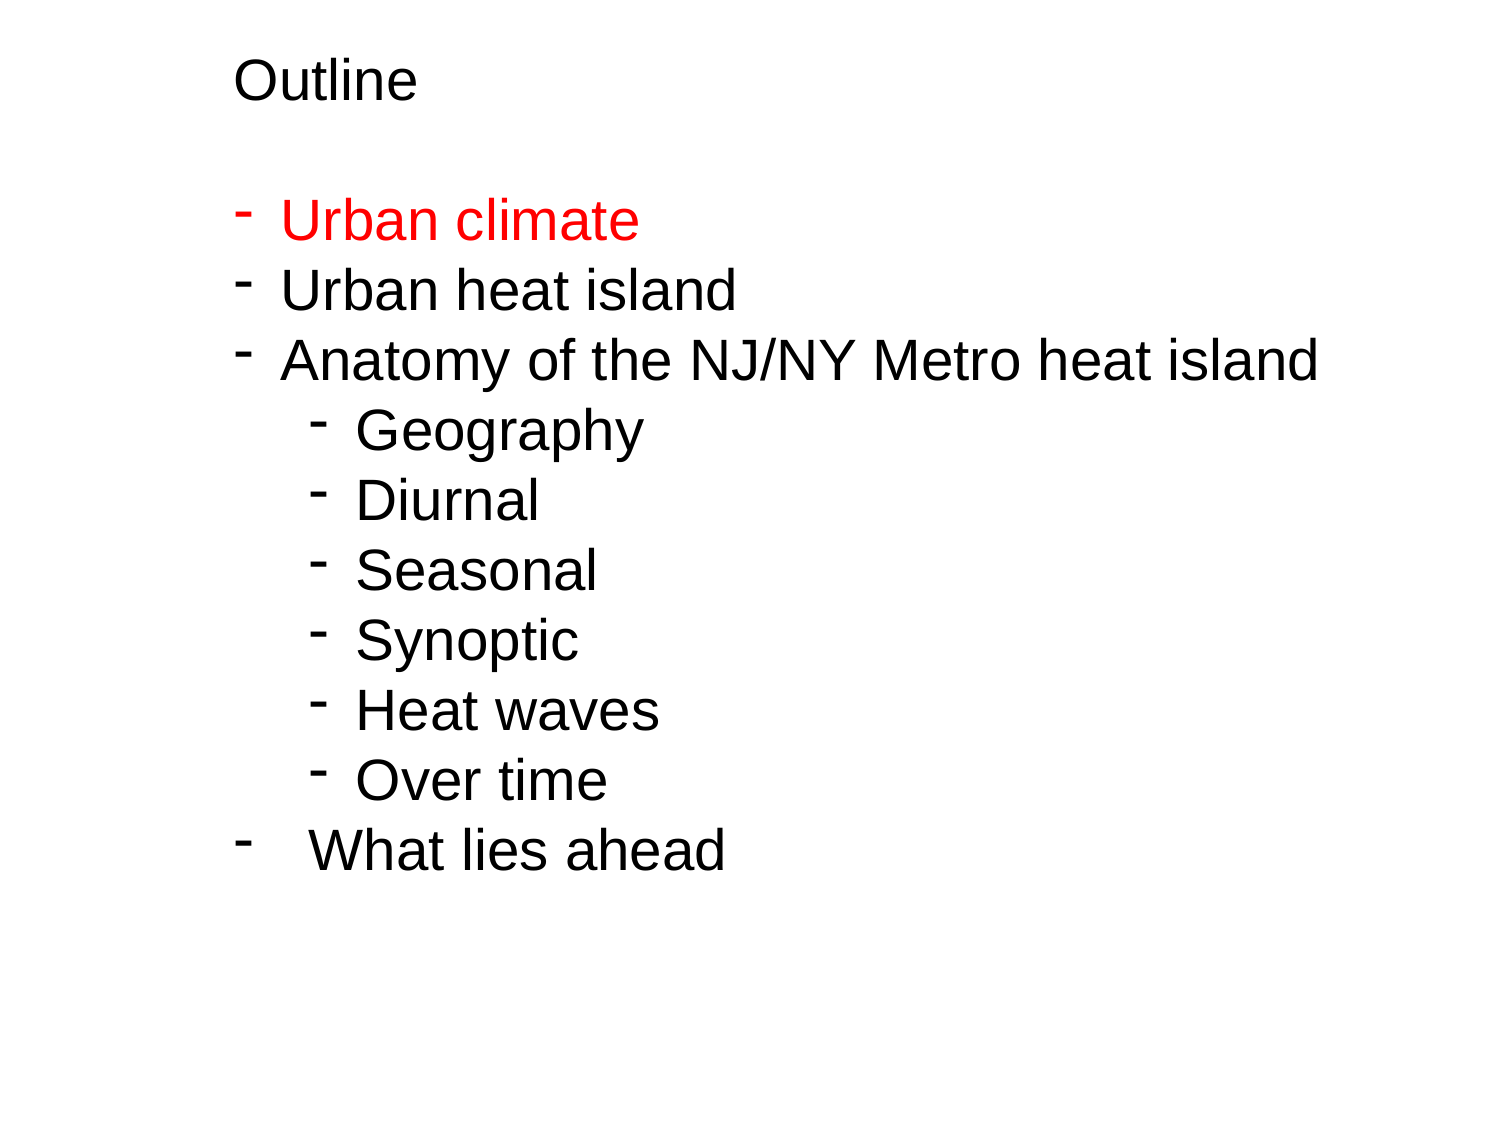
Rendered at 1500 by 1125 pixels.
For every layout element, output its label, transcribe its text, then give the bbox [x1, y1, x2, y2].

text_box Outline Urban climate Urban heat island Anatomy of the NJ/NY Metro heat island Geography Diurnal Seasonal Synoptic Heat waves Over time What lies ahead [219, 34, 1337, 935]
